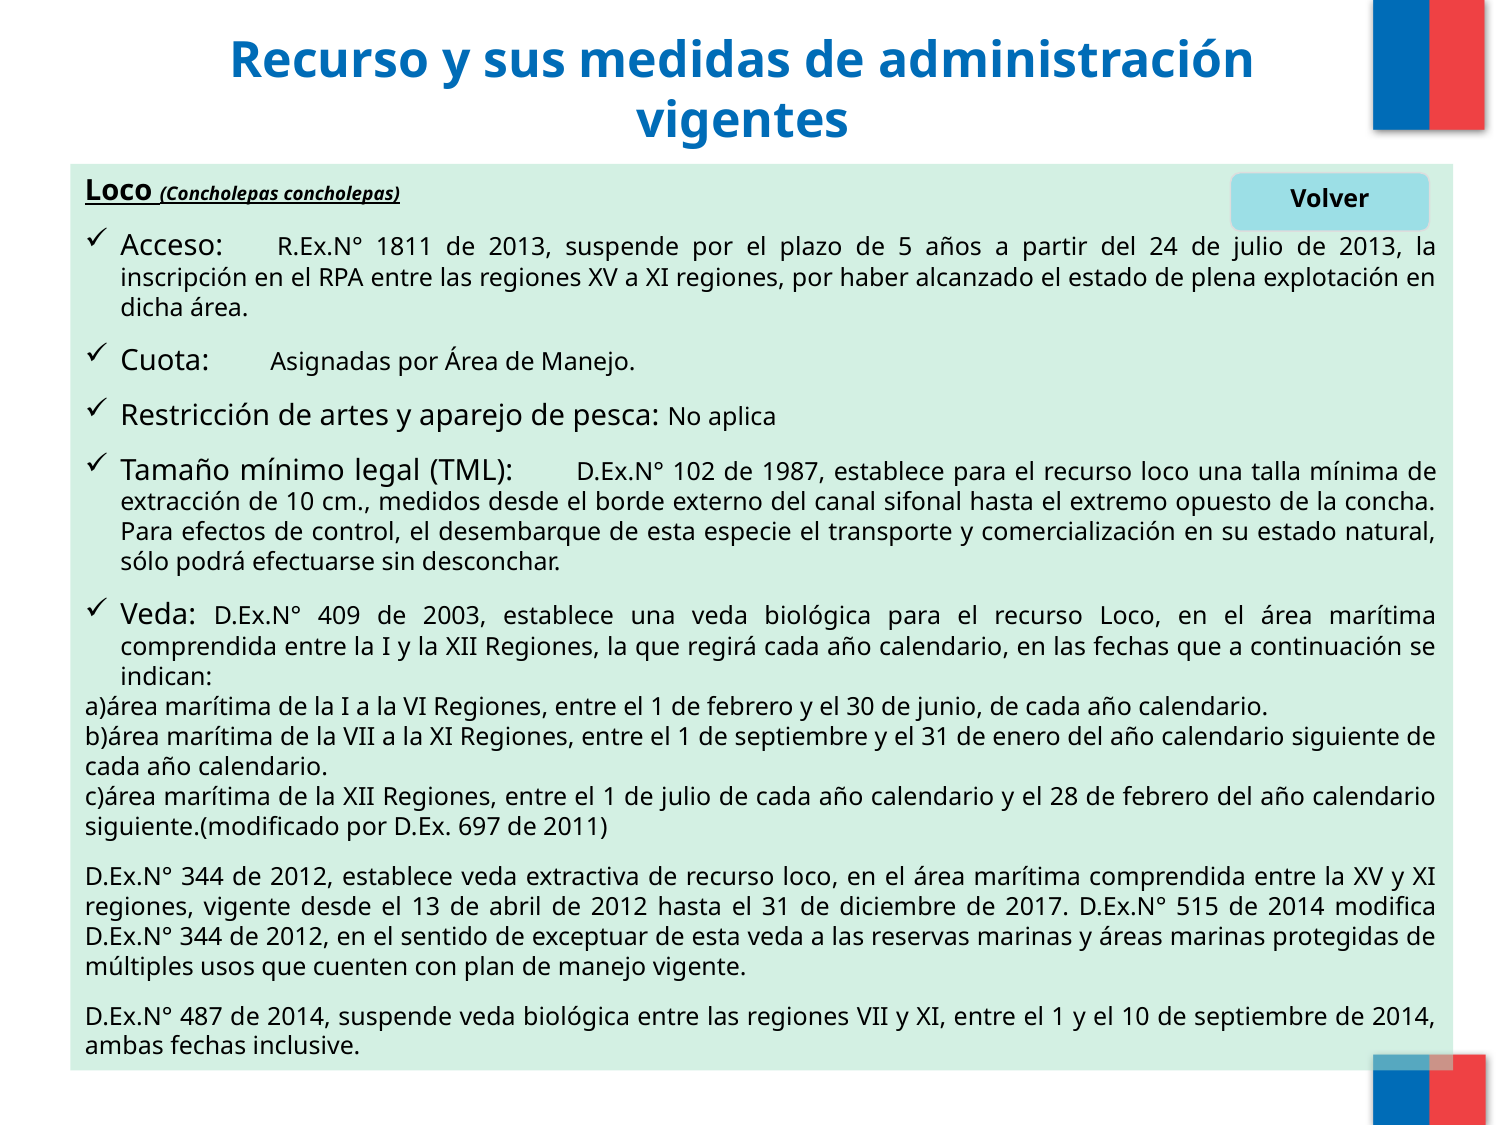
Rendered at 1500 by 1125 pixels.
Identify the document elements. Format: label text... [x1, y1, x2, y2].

picture [0, 0, 1500, 1125]
text_box Volver [1230, 172, 1430, 232]
text_box Loco (Concholepas concholepas) Acceso: R.Ex.N° 1811 de 2013, suspende por el plazo de 5 años a partir del 24 de julio de 2013, la inscripción en el RPA entre las regiones XV a XI regiones, por haber alcanzado el estado de plena explotación en dicha área. Cuota: Asignadas por Área de Manejo. Restricción de artes y aparejo de pesca: No aplica Tamaño mínimo legal (TML): D.Ex.N° 102 de 1987, establece para el recurso loco una talla mínima de extracción de 10 cm., medidos desde el borde externo del canal sifonal hasta el extremo opuesto de la concha. Para efectos de control, el desembarque de esta especie el transporte y comercialización en su estado natural, sólo podrá efectuarse sin desconchar. Veda: D.Ex.N° 409 de 2003, establece una veda biológica para el recurso Loco, en el área marítima comprendida entre la I y la XII Regiones, la que regirá cada año calendario, en las fechas que a continuación se indican: a)área marítima de la I a la VI Regiones, entre el 1 de febrero y el 30 de junio, de cada año calendario. b)área marítima de la VII a la XI Regiones, entre el 1 de septiembre y el 31 de enero del año calendario siguiente de cada año calendario. c)área marítima de la XII Regiones, entre el 1 de julio de cada año calendario y el 28 de febrero del año calendario siguiente.(modificado por D.Ex. 697 de 2011) D.Ex.N° 344 de 2012, establece veda extractiva de recurso loco, en el área marítima comprendida entre la XV y XI regiones, vigente desde el 13 de abril de 2012 hasta el 31 de diciembre de 2017. D.Ex.N° 515 de 2014 modifica D.Ex.N° 344 de 2012, en el sentido de exceptuar de esta veda a las reservas marinas y áreas marinas protegidas de múltiples usos que cuenten con plan de manejo vigente. D.Ex.N° 487 de 2014, suspende veda biológica entre las regiones VII y XI, entre el 1 y el 10 de septiembre de 2014, ambas fechas inclusive. [70, 163, 1454, 1071]
title Recurso y sus medidas de administración vigentes [105, 11, 1381, 165]
